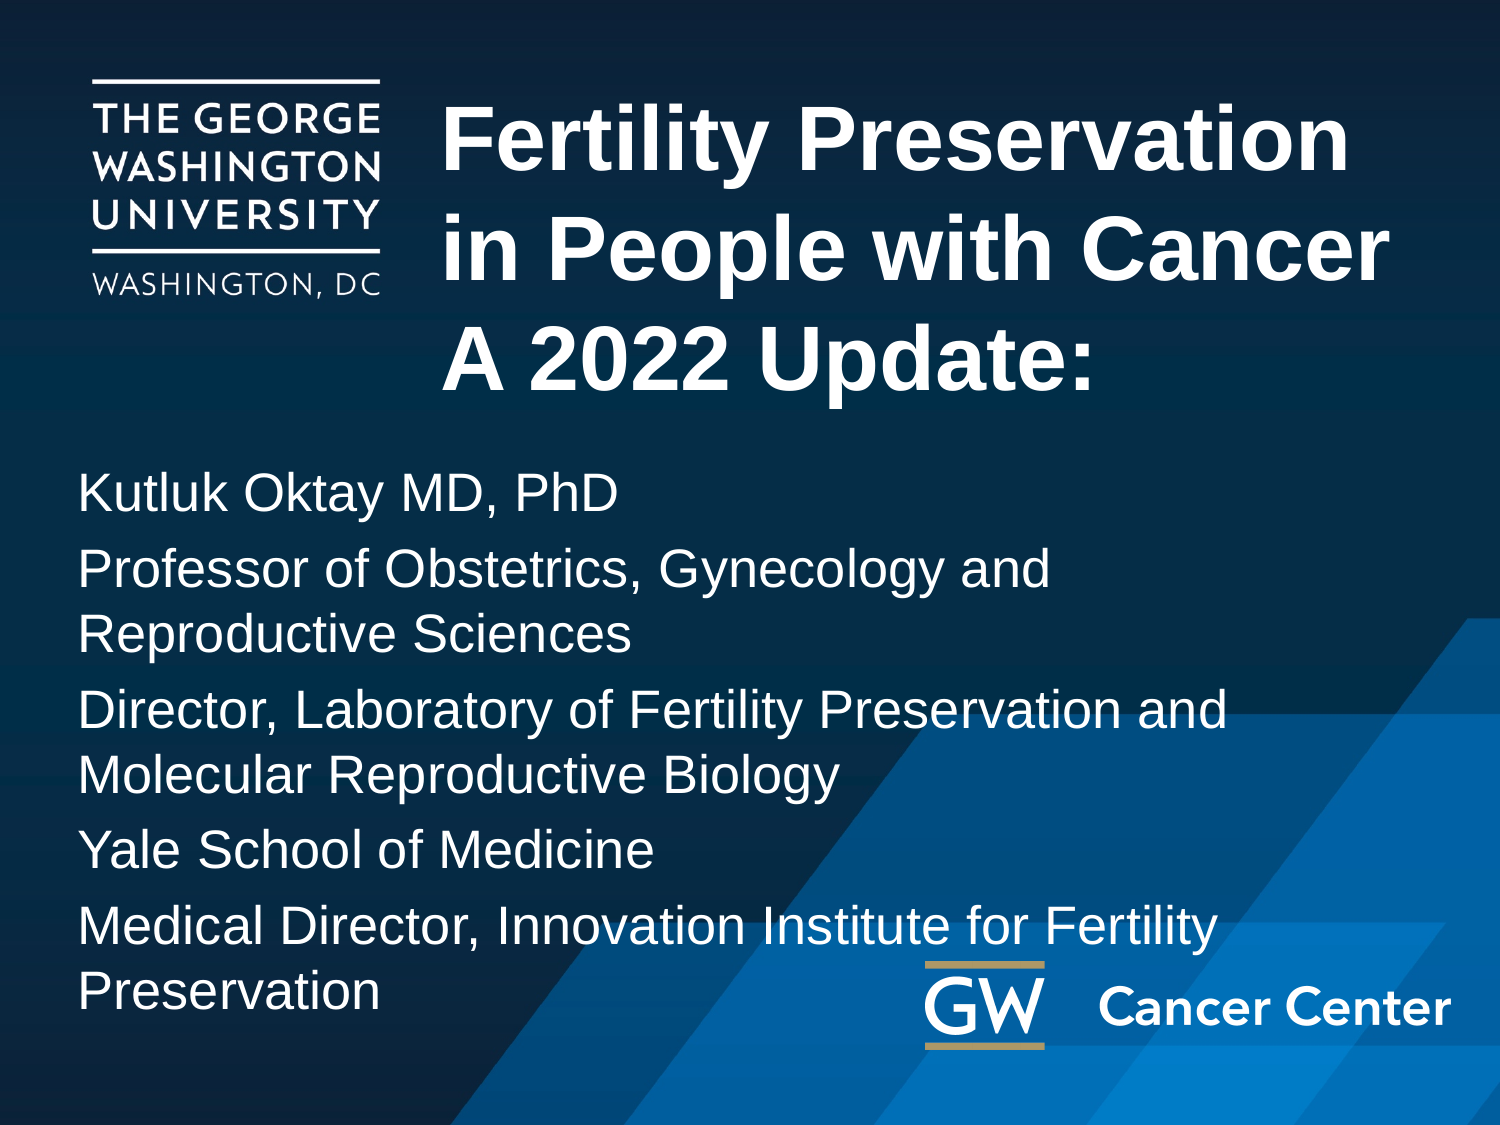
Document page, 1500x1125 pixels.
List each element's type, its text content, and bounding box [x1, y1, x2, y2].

subtitle Kutluk Oktay MD, PhD Professor of Obstetrics, Gynecology and Reproductive Sciences Director, Laboratory of Fertility Preservation and Molecular Reproductive Biology Yale School of Medicine Medical Director, Innovation Institute for Fertility Preservation [62, 450, 1400, 913]
picture [0, 0, 1500, 314]
title Fertility Preservation in People with Cancer A 2022 Update: [425, 37, 1463, 450]
picture [0, 317, 1500, 1125]
